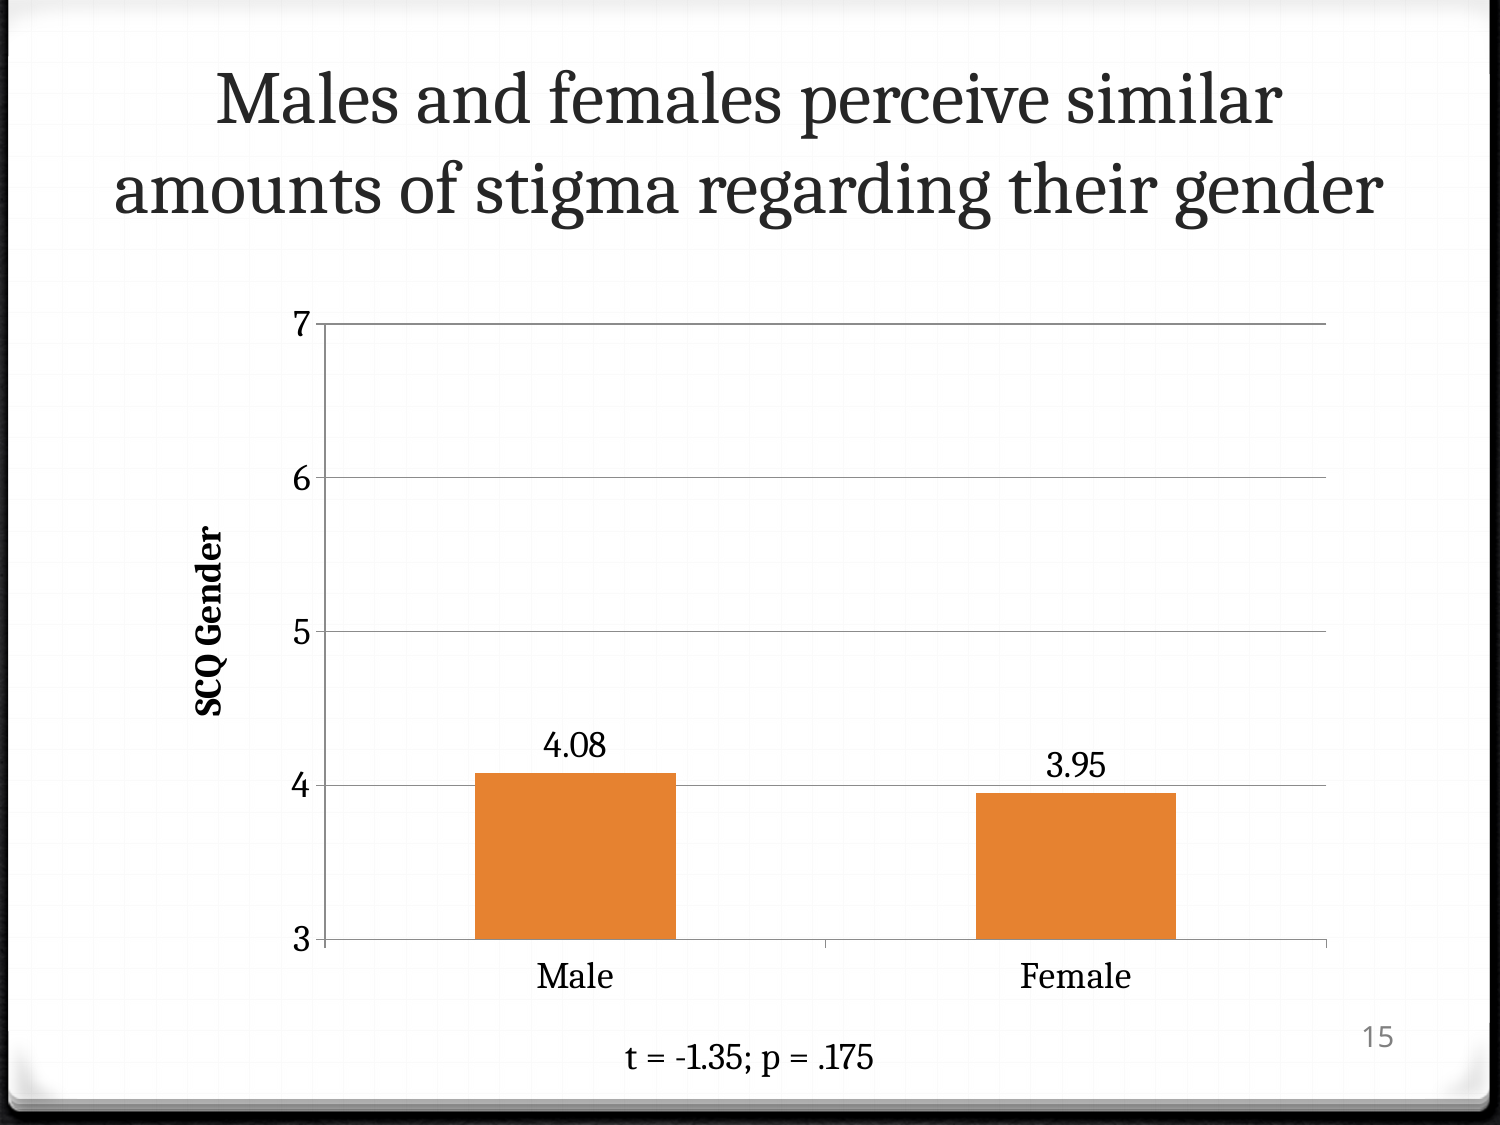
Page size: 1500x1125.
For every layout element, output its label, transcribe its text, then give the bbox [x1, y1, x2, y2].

slide_number 15 [1059, 1008, 1410, 1069]
title Males and females perceive similar amounts of stigma regarding their gender [75, 45, 1425, 233]
picture [0, 0, 1500, 1125]
chart [174, 287, 1351, 1013]
text_box t = -1.35; p = .175 [610, 1024, 890, 1085]
